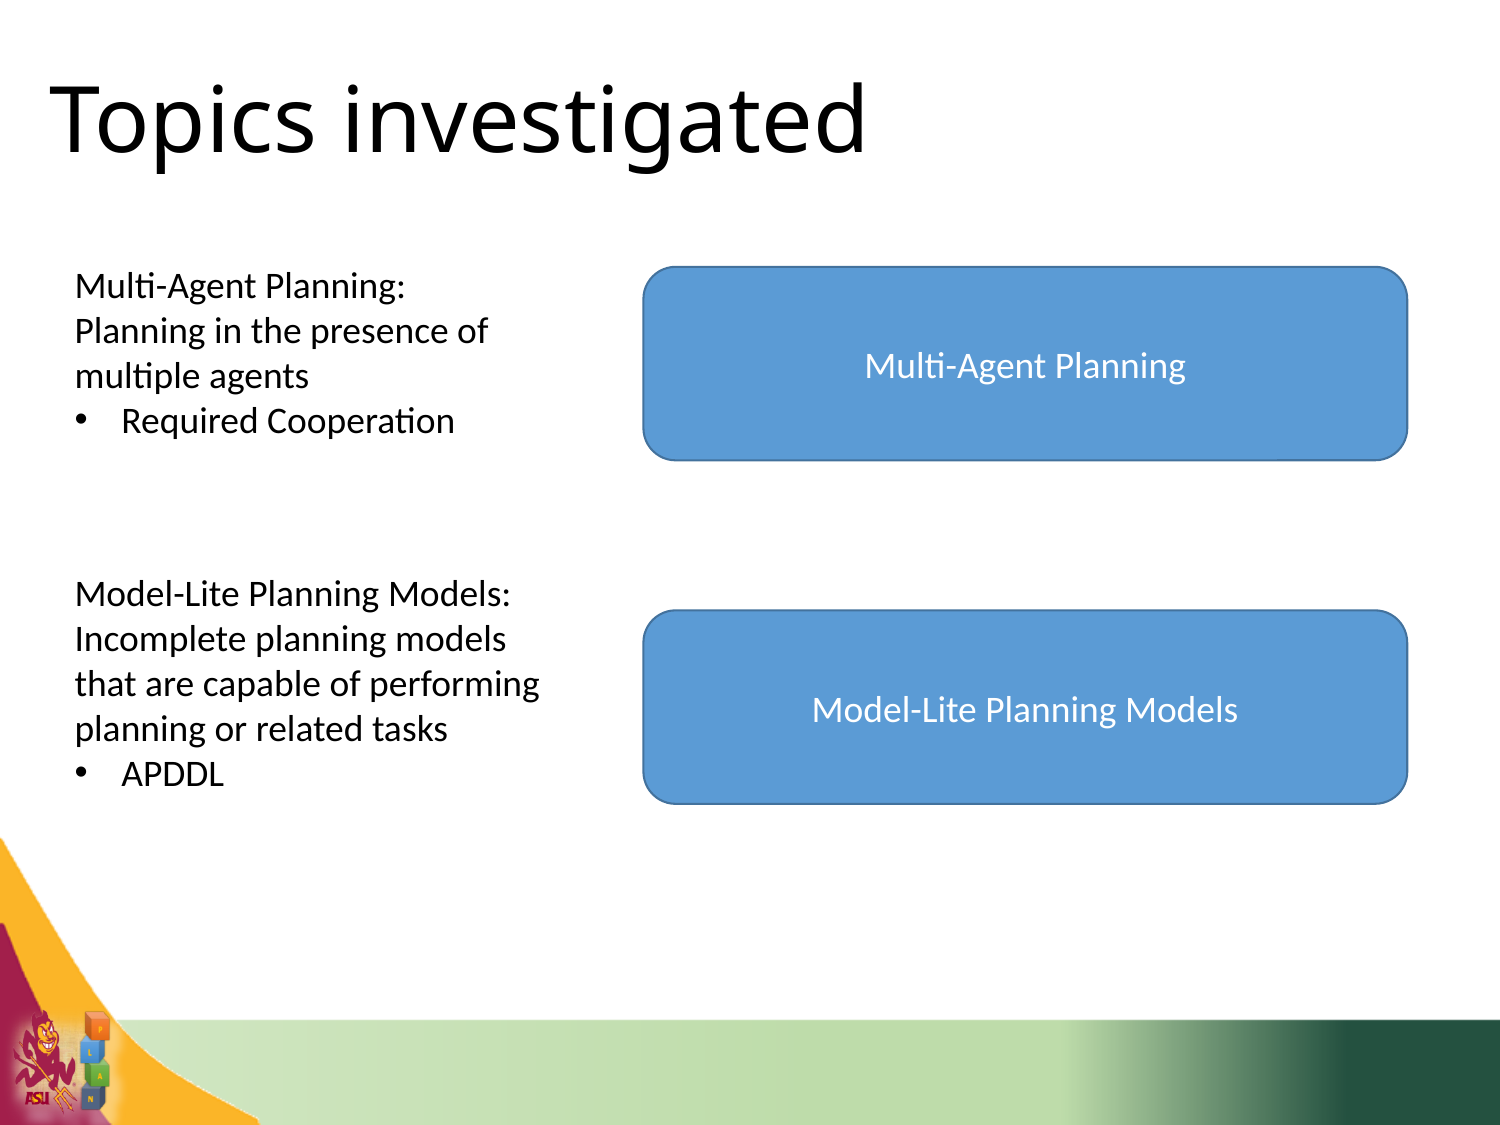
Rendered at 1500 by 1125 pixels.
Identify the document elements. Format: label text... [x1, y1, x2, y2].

text_box Multi-Agent Planning: Planning in the presence of multiple agents Required Cooperation [59, 253, 567, 494]
text_box Multi-Agent Planning [642, 265, 1409, 462]
text_box [5, 1016, 120, 1125]
title Topics investigated [34, 20, 1452, 224]
text_box Model-Lite Planning Models: Incomplete planning models that are capable of performing planning or related tasks APDDL [59, 561, 567, 802]
picture [0, 0, 1500, 1125]
text_box Model-Lite Planning Models [642, 609, 1409, 805]
